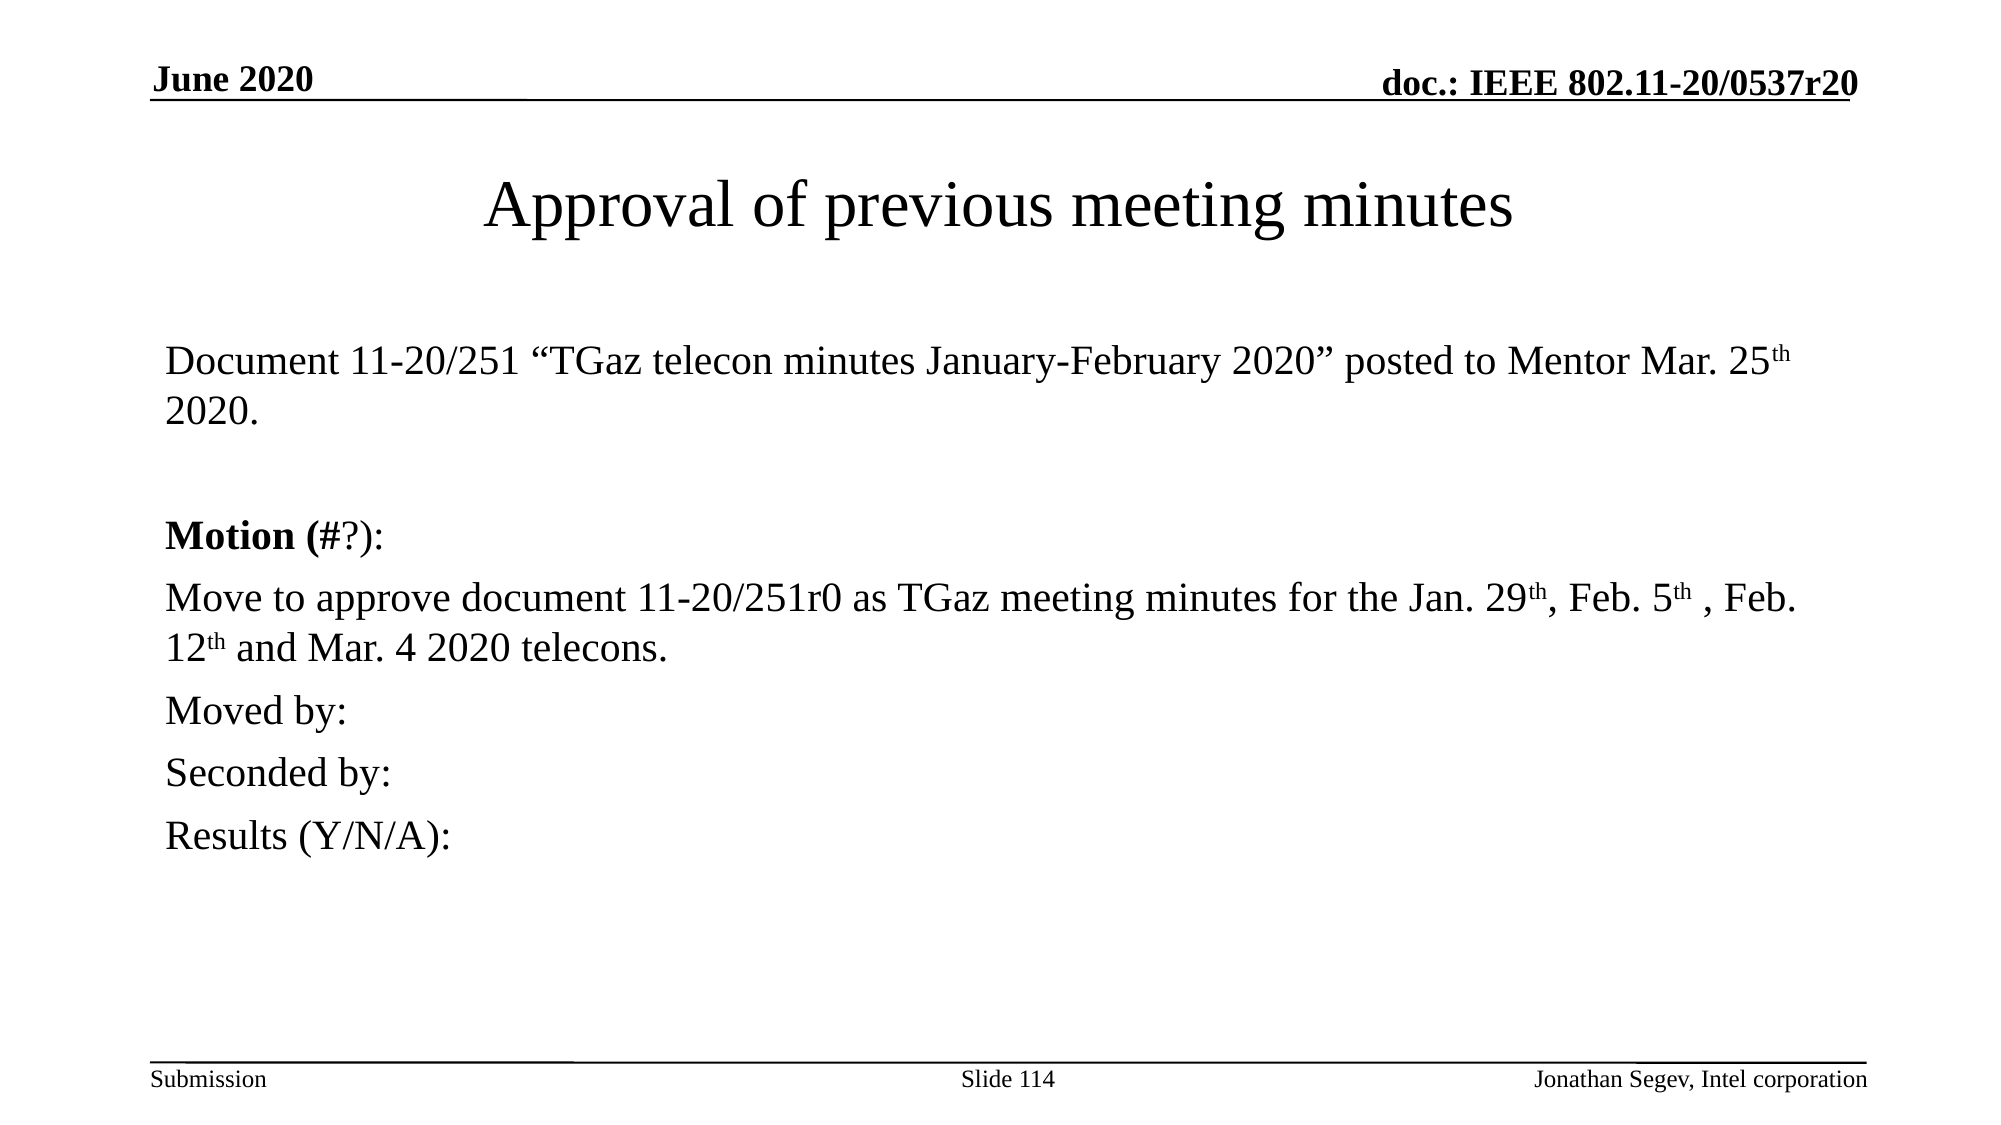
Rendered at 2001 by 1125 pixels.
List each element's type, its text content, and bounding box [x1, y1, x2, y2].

footer Jonathan Segev, Intel corporation [1171, 1061, 1869, 1093]
title Approval of previous meeting minutes [149, 112, 1850, 288]
list Document 11-20/251 “TGaz telecon minutes January-February 2020” posted to Mentor Mar. 25th 2020. Motion (#?): Move to approve document 11-20/251r0 as TGaz meeting minutes for the Jan. 29th, Feb. 5th , Feb. 12th and Mar. 4 2020 telecons. Moved by: Seconded by: Results (Y/N/A): [149, 324, 1850, 1000]
slide_number Slide 114 [950, 1061, 1067, 1123]
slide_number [152, 54, 563, 100]
